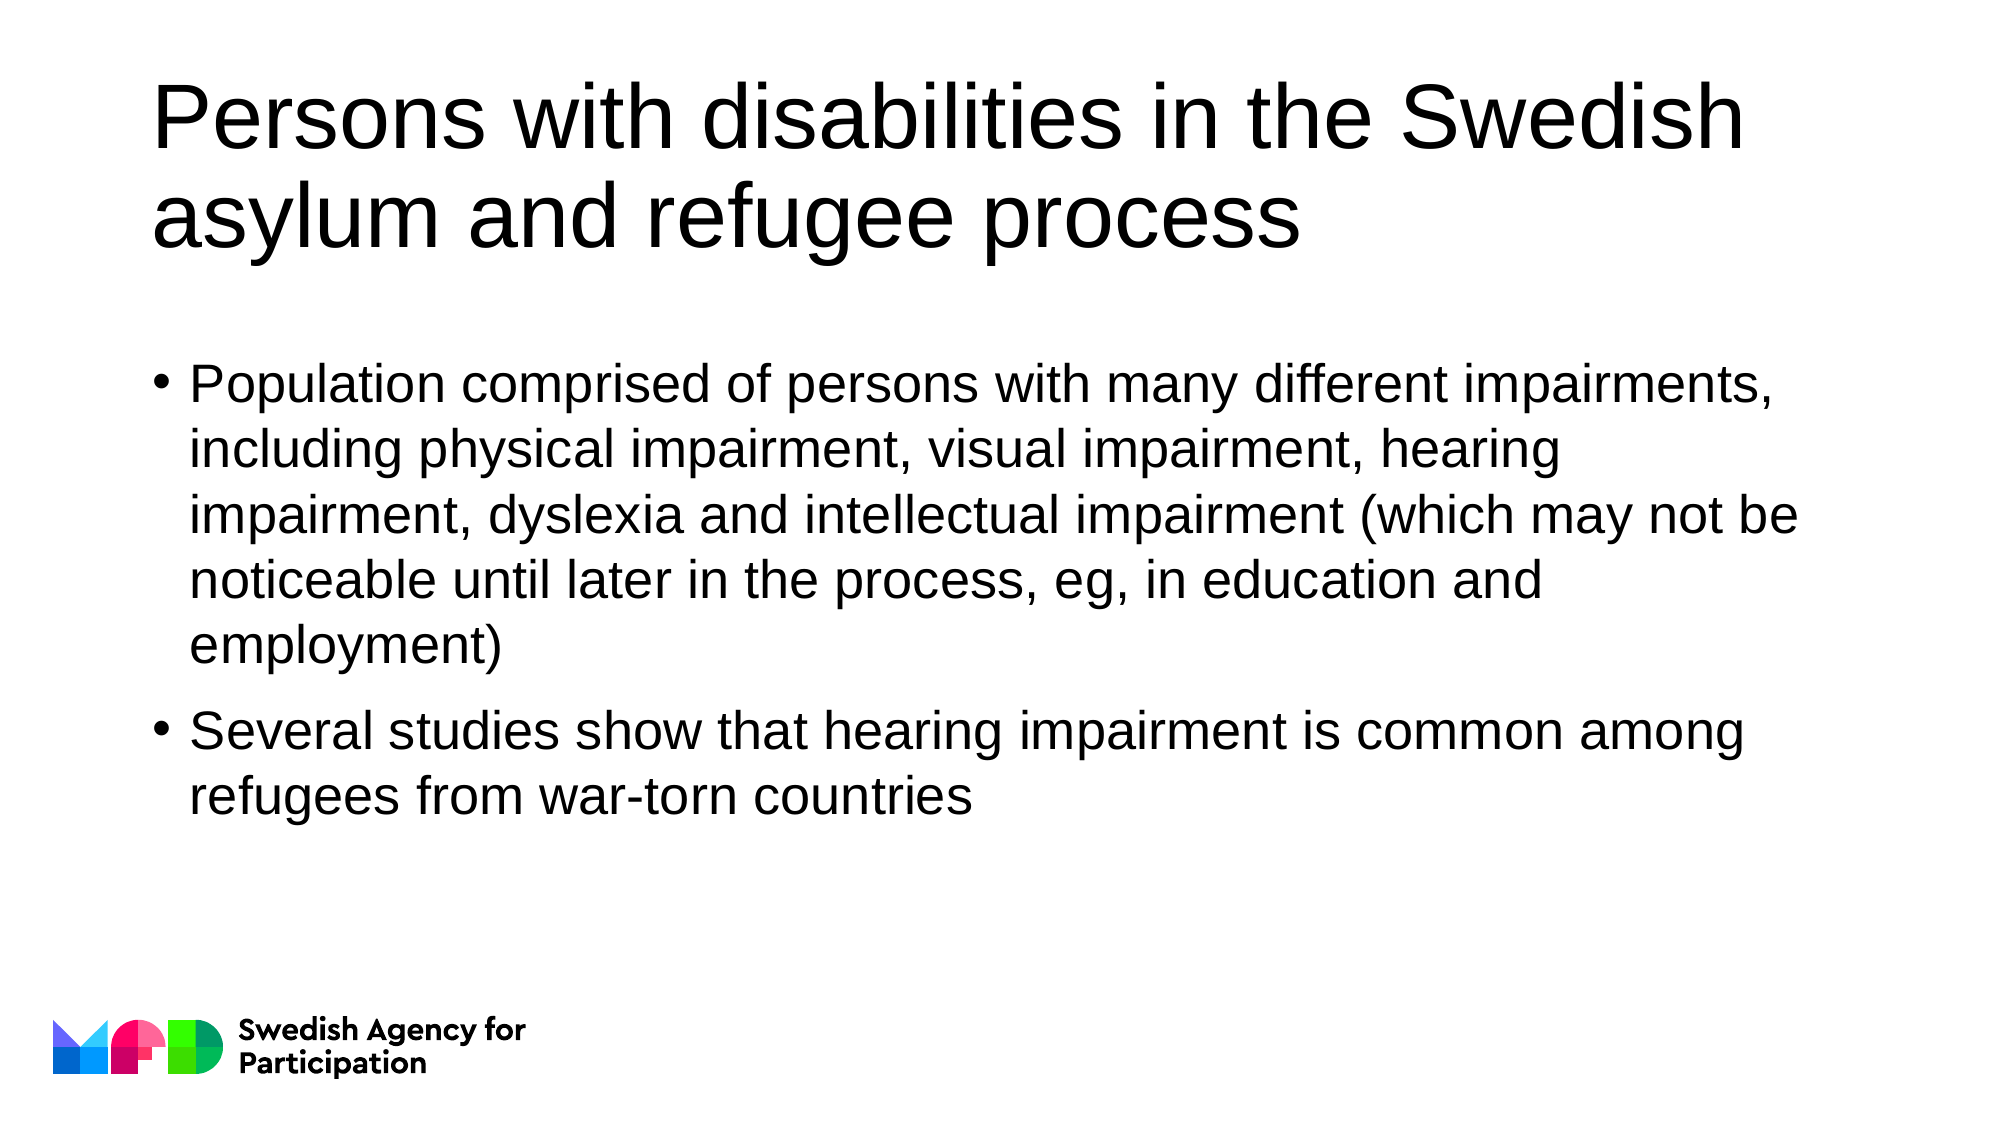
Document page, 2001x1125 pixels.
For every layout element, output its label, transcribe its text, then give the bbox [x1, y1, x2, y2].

title Persons with disabilities in the Swedish asylum and refugee process [136, 59, 1959, 278]
list Population comprised of persons with many different impairments, including physical impairment, visual impairment, hearing impairment, dyslexia and intellectual impairment (which may not be noticeable until later in the process, eg, in education and employment) Several studies show that hearing impairment is common among refugees from war-torn countries [137, 341, 1837, 996]
